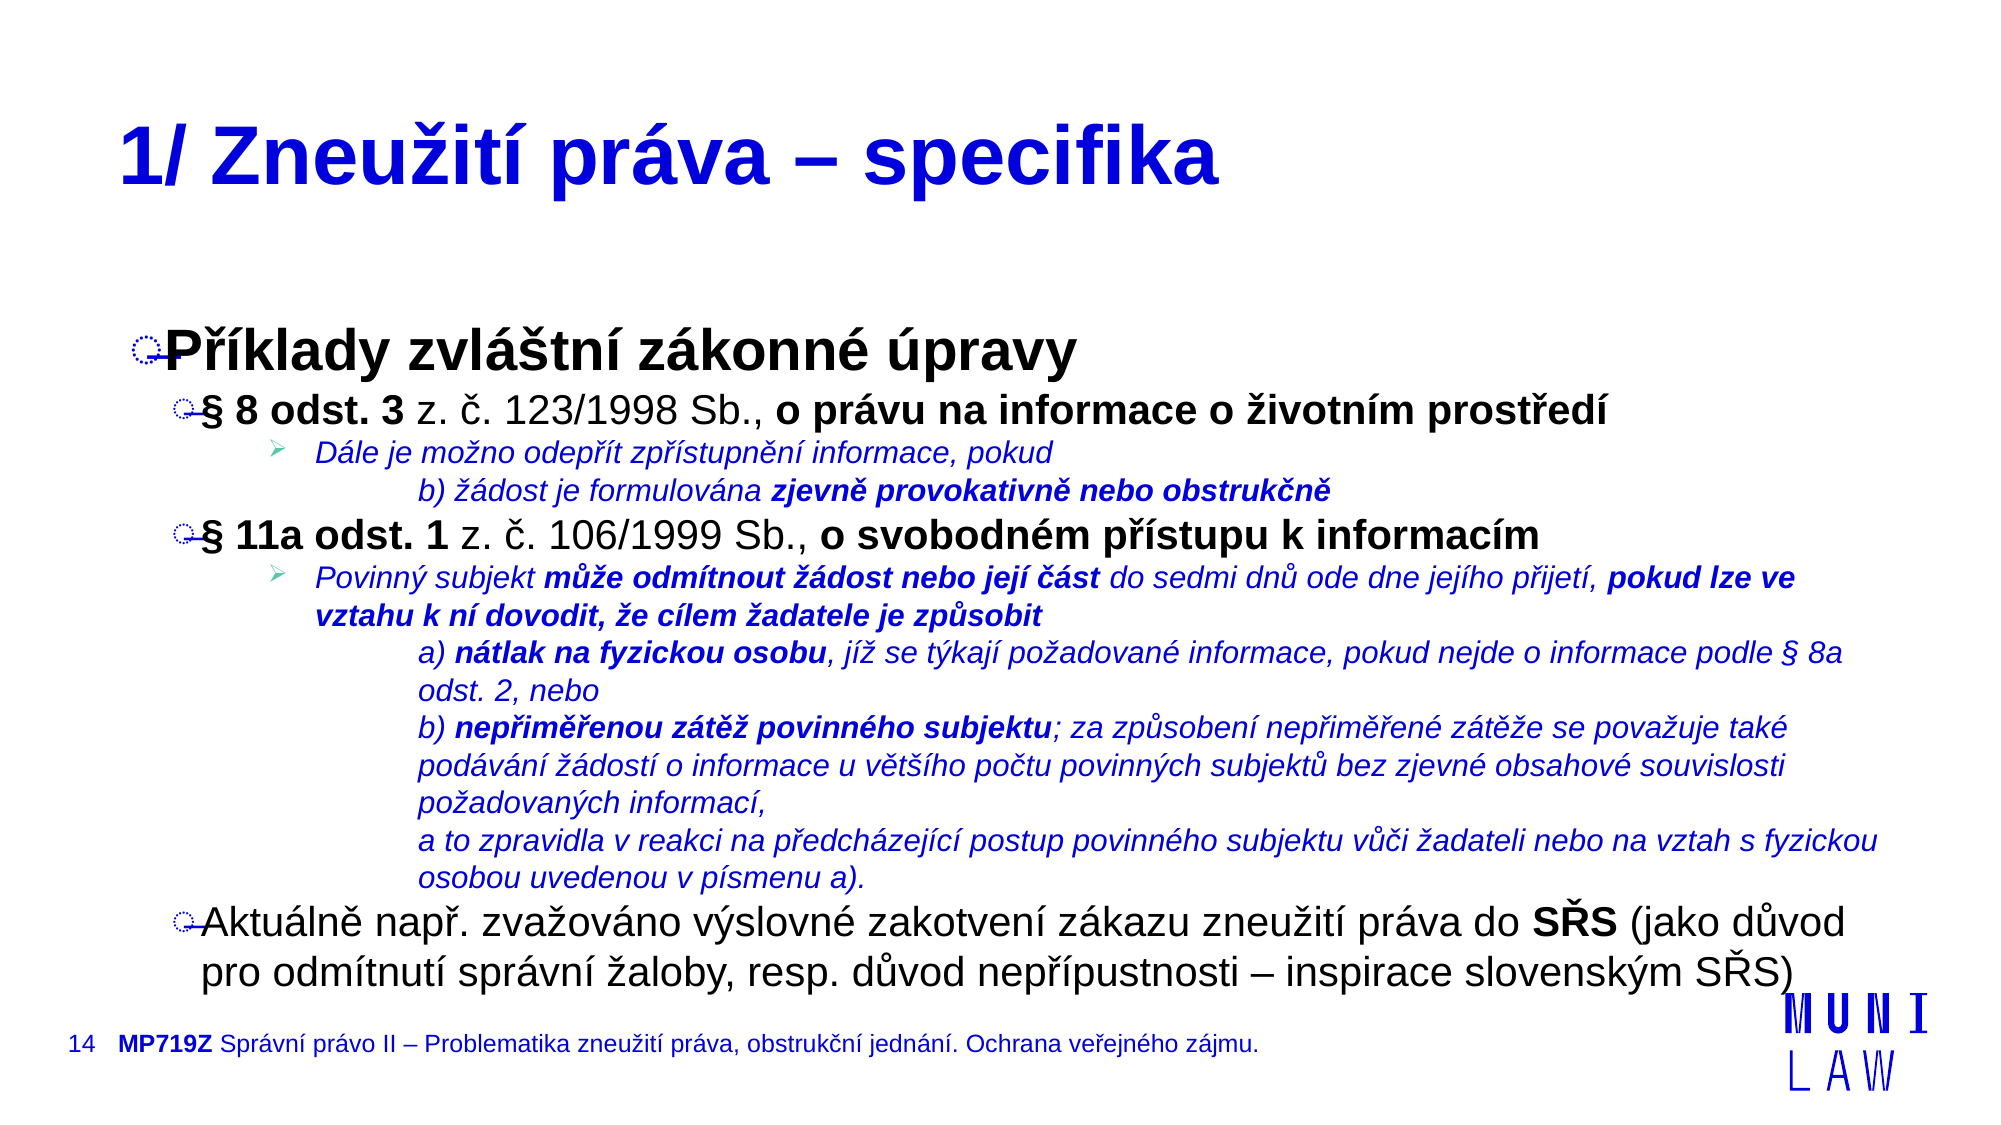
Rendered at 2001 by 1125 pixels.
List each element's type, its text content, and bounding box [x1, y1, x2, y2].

title 1/ Zneužití práva – specifika [118, 118, 1883, 193]
footer MP719Z Správní právo II – Problematika zneužití práva, obstrukční jednání. Ochrana veřejného zájmu. [118, 1021, 1418, 1063]
slide_number 14 [67, 1021, 110, 1063]
list Příklady zvláštní zákonné úpravy § 8 odst. 3 z. č. 123/1998 Sb., o právu na informace o životním prostředí Dále je možno odepřít zpřístupnění informace, pokud b) žádost je formulována zjevně provokativně nebo obstrukčně § 11a odst. 1 z. č. 106/1999 Sb., o svobodném přístupu k informacím Povinný subjekt může odmítnout žádost nebo její část do sedmi dnů ode dne jejího přijetí, pokud lze ve vztahu k ní dovodit, že cílem žadatele je způsobit a) nátlak na fyzickou osobu, jíž se týkají požadované informace, pokud nejde o informace podle § 8a odst. 2, nebo b) nepřiměřenou zátěž povinného subjektu; za způsobení nepřiměřené zátěže se považuje také podávání žádostí o informace u většího počtu povinných subjektů bez zjevné obsahové souvislosti požadovaných informací, a to zpravidla v reakci na předcházející postup povinného subjektu vůči žadateli nebo na vztah s fyzickou osobou uvedenou v písmenu a). Aktuálně např. zvažováno výslovné zakotvení zákazu zneužití práva do SŘS (jako důvod pro odmítnutí správní žaloby, resp. důvod nepřípustnosti – inspirace slovenským SŘS) [118, 277, 1883, 957]
